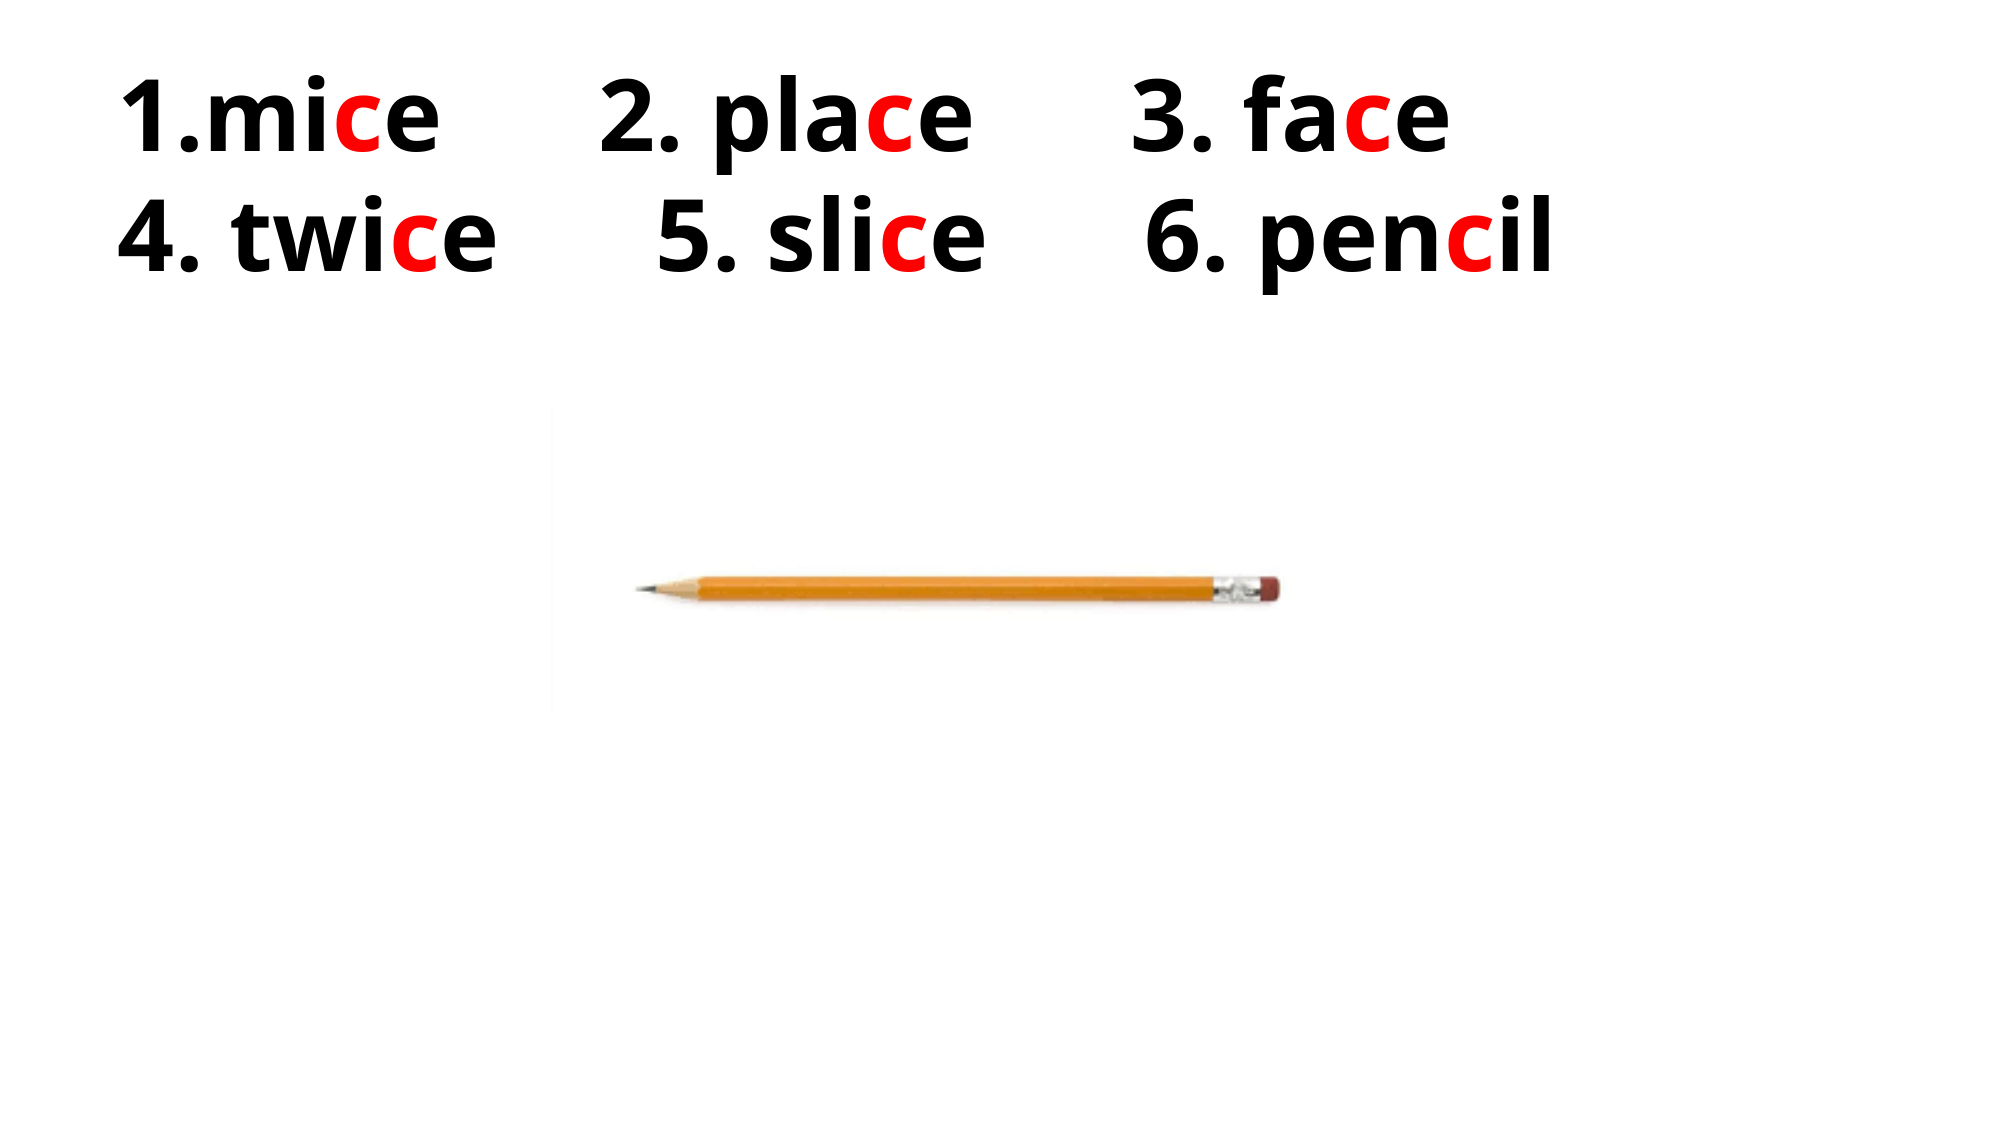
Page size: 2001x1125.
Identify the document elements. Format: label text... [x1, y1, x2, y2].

picture [551, 373, 1352, 752]
text_box mice 2. place 3. face 4. twice 5. slice 6. pencil [103, 43, 1927, 419]
